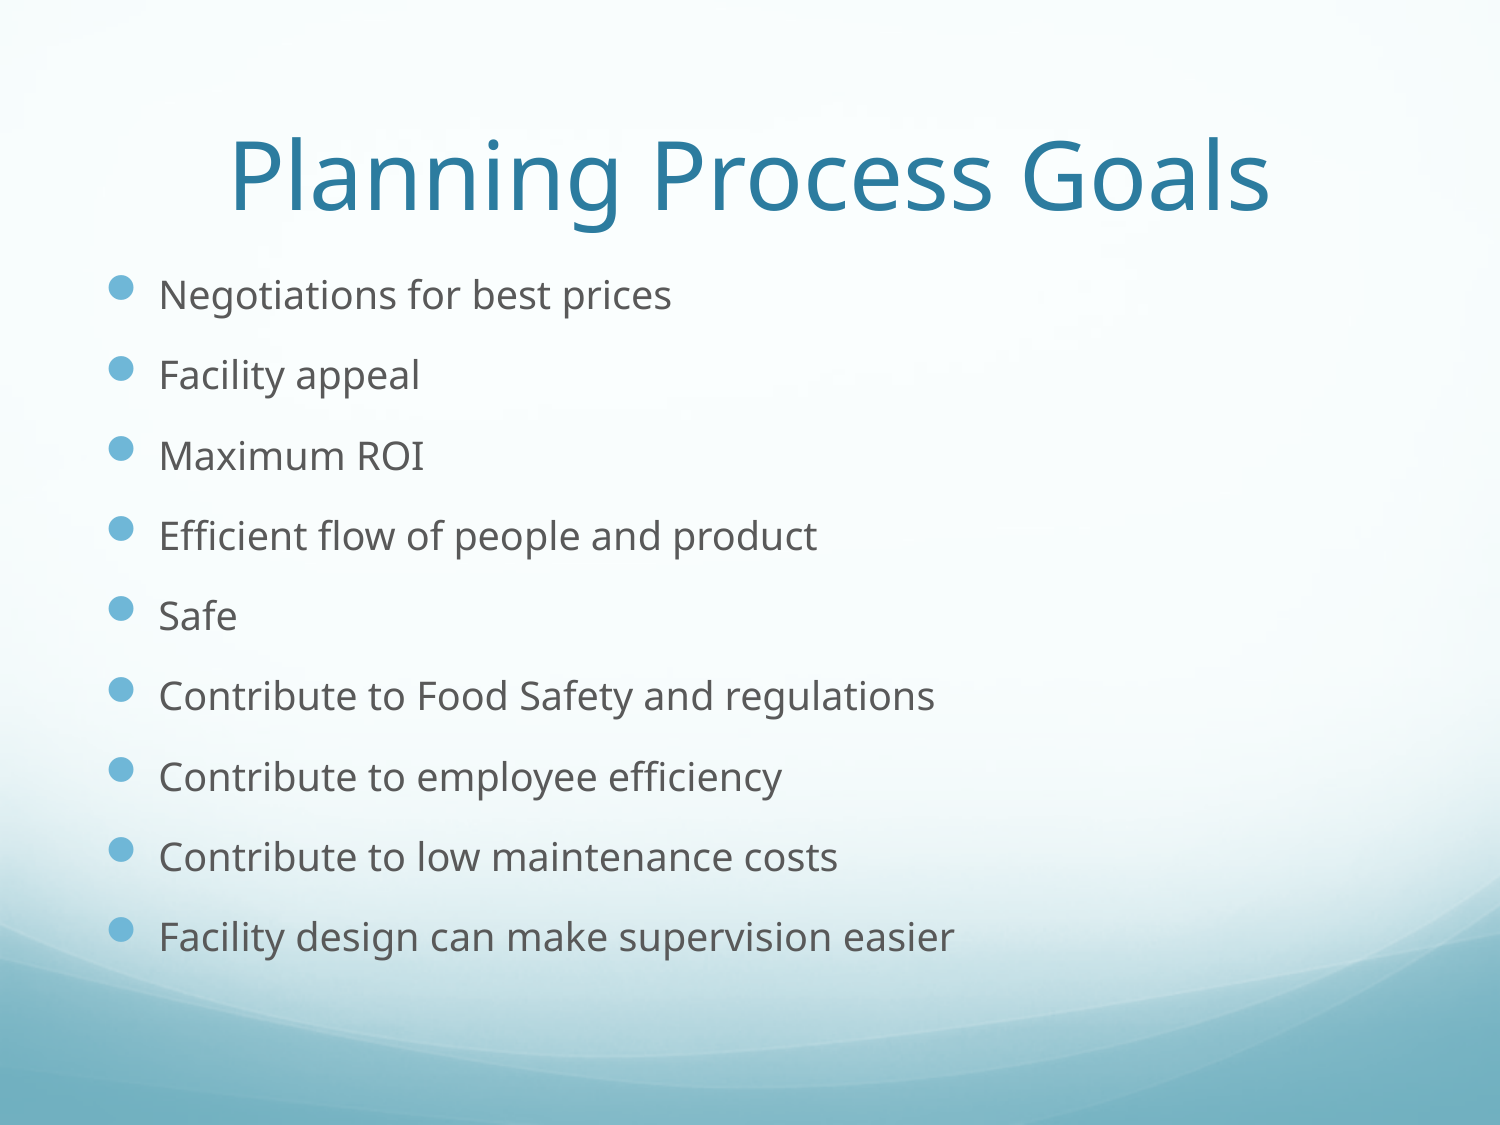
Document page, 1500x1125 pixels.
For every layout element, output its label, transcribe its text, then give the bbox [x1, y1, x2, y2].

list Negotiations for best prices Facility appeal Maximum ROI Efficient flow of people and product Safe Contribute to Food Safety and regulations Contribute to employee efficiency Contribute to low maintenance costs Facility design can make supervision easier [90, 262, 1410, 975]
title Planning Process Goals [90, 17, 1410, 237]
